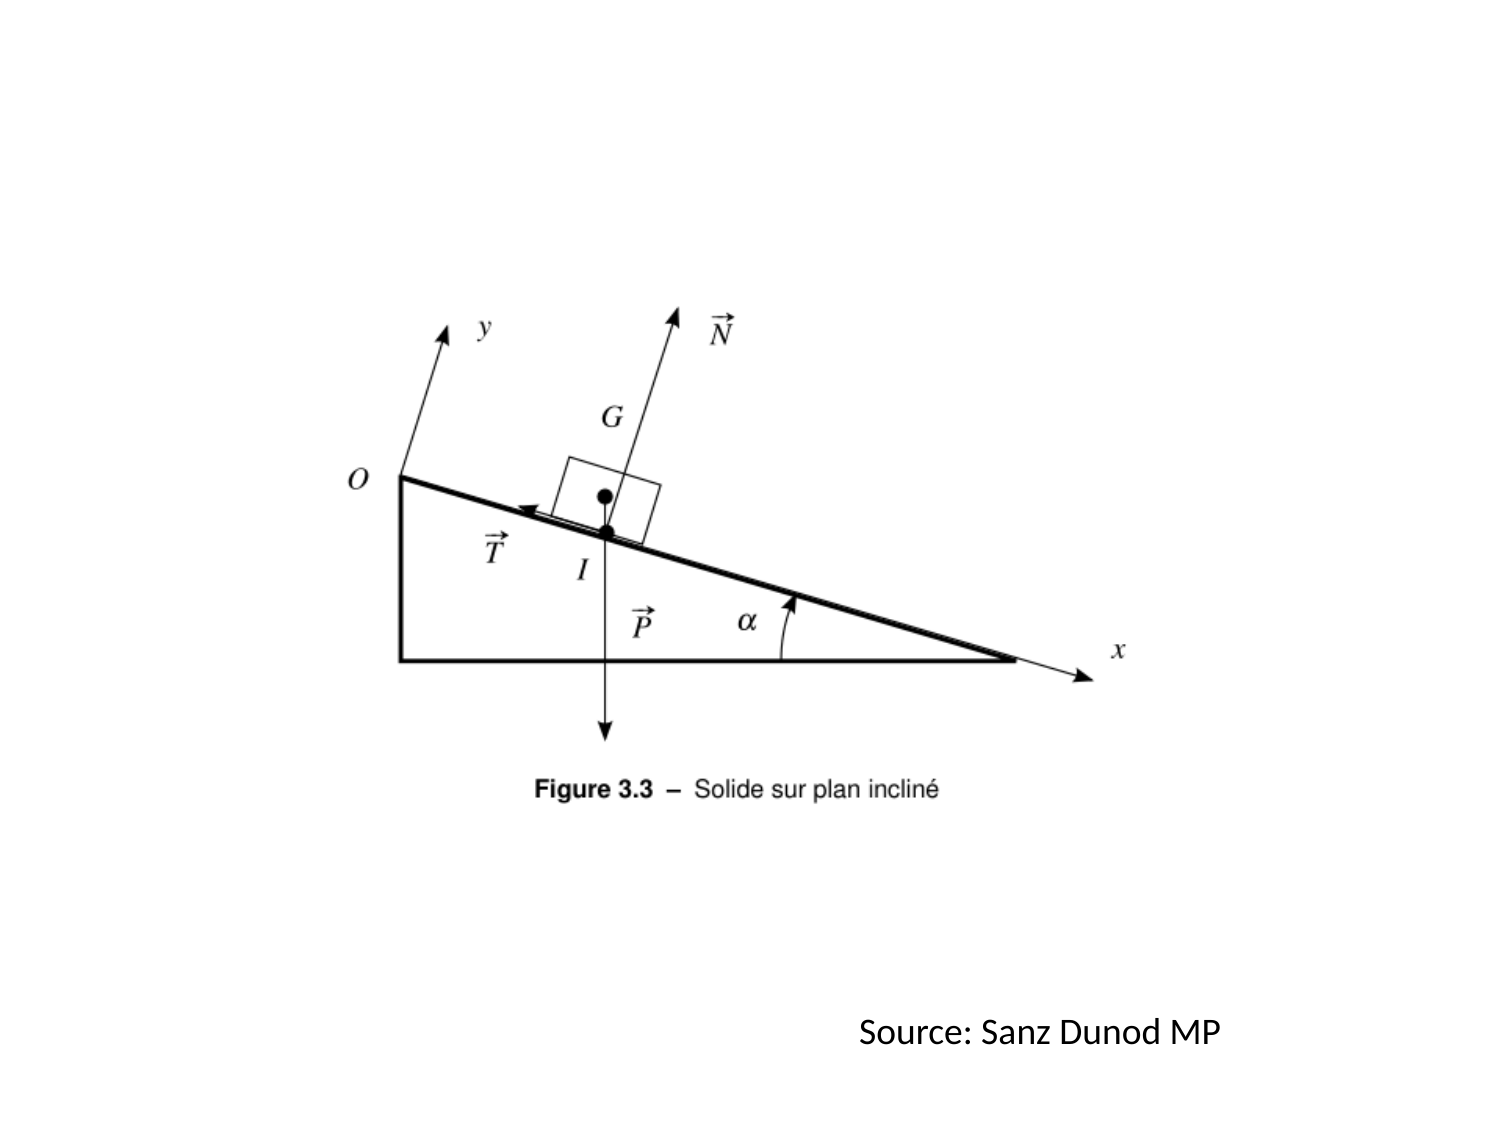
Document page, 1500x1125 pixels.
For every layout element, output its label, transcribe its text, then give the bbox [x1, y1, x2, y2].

picture [318, 284, 1182, 841]
text_box Source: Sanz Dunod MP [844, 999, 1376, 1060]
